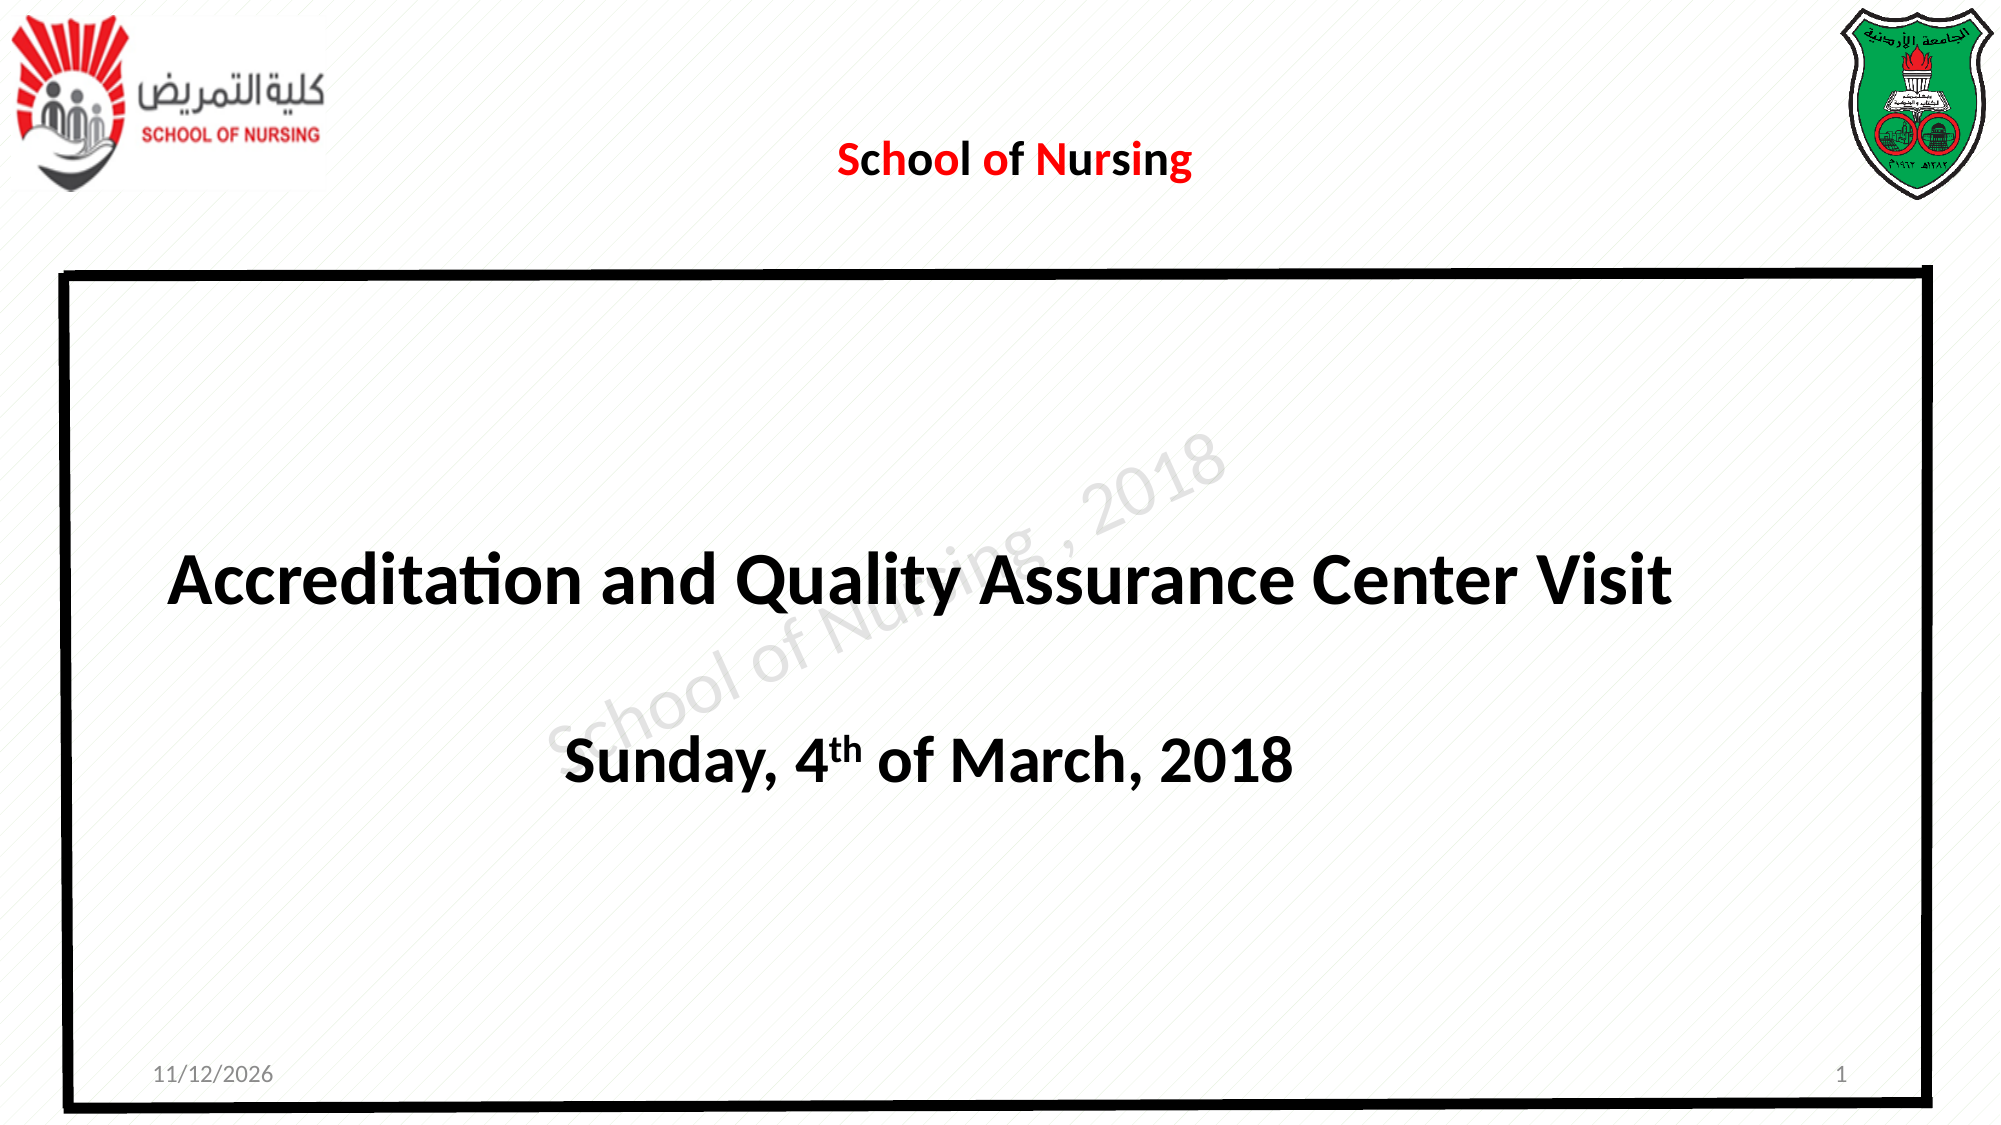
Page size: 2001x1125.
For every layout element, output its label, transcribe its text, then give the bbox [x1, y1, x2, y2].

slide_number 1 [1412, 1042, 1863, 1103]
picture [1839, 6, 1994, 202]
list Accreditation and Quality Assurance Center Visit Sunday, 4th of March, 2018 [72, 273, 1788, 988]
title School of Nursing [152, 29, 1878, 248]
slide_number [137, 1042, 588, 1103]
